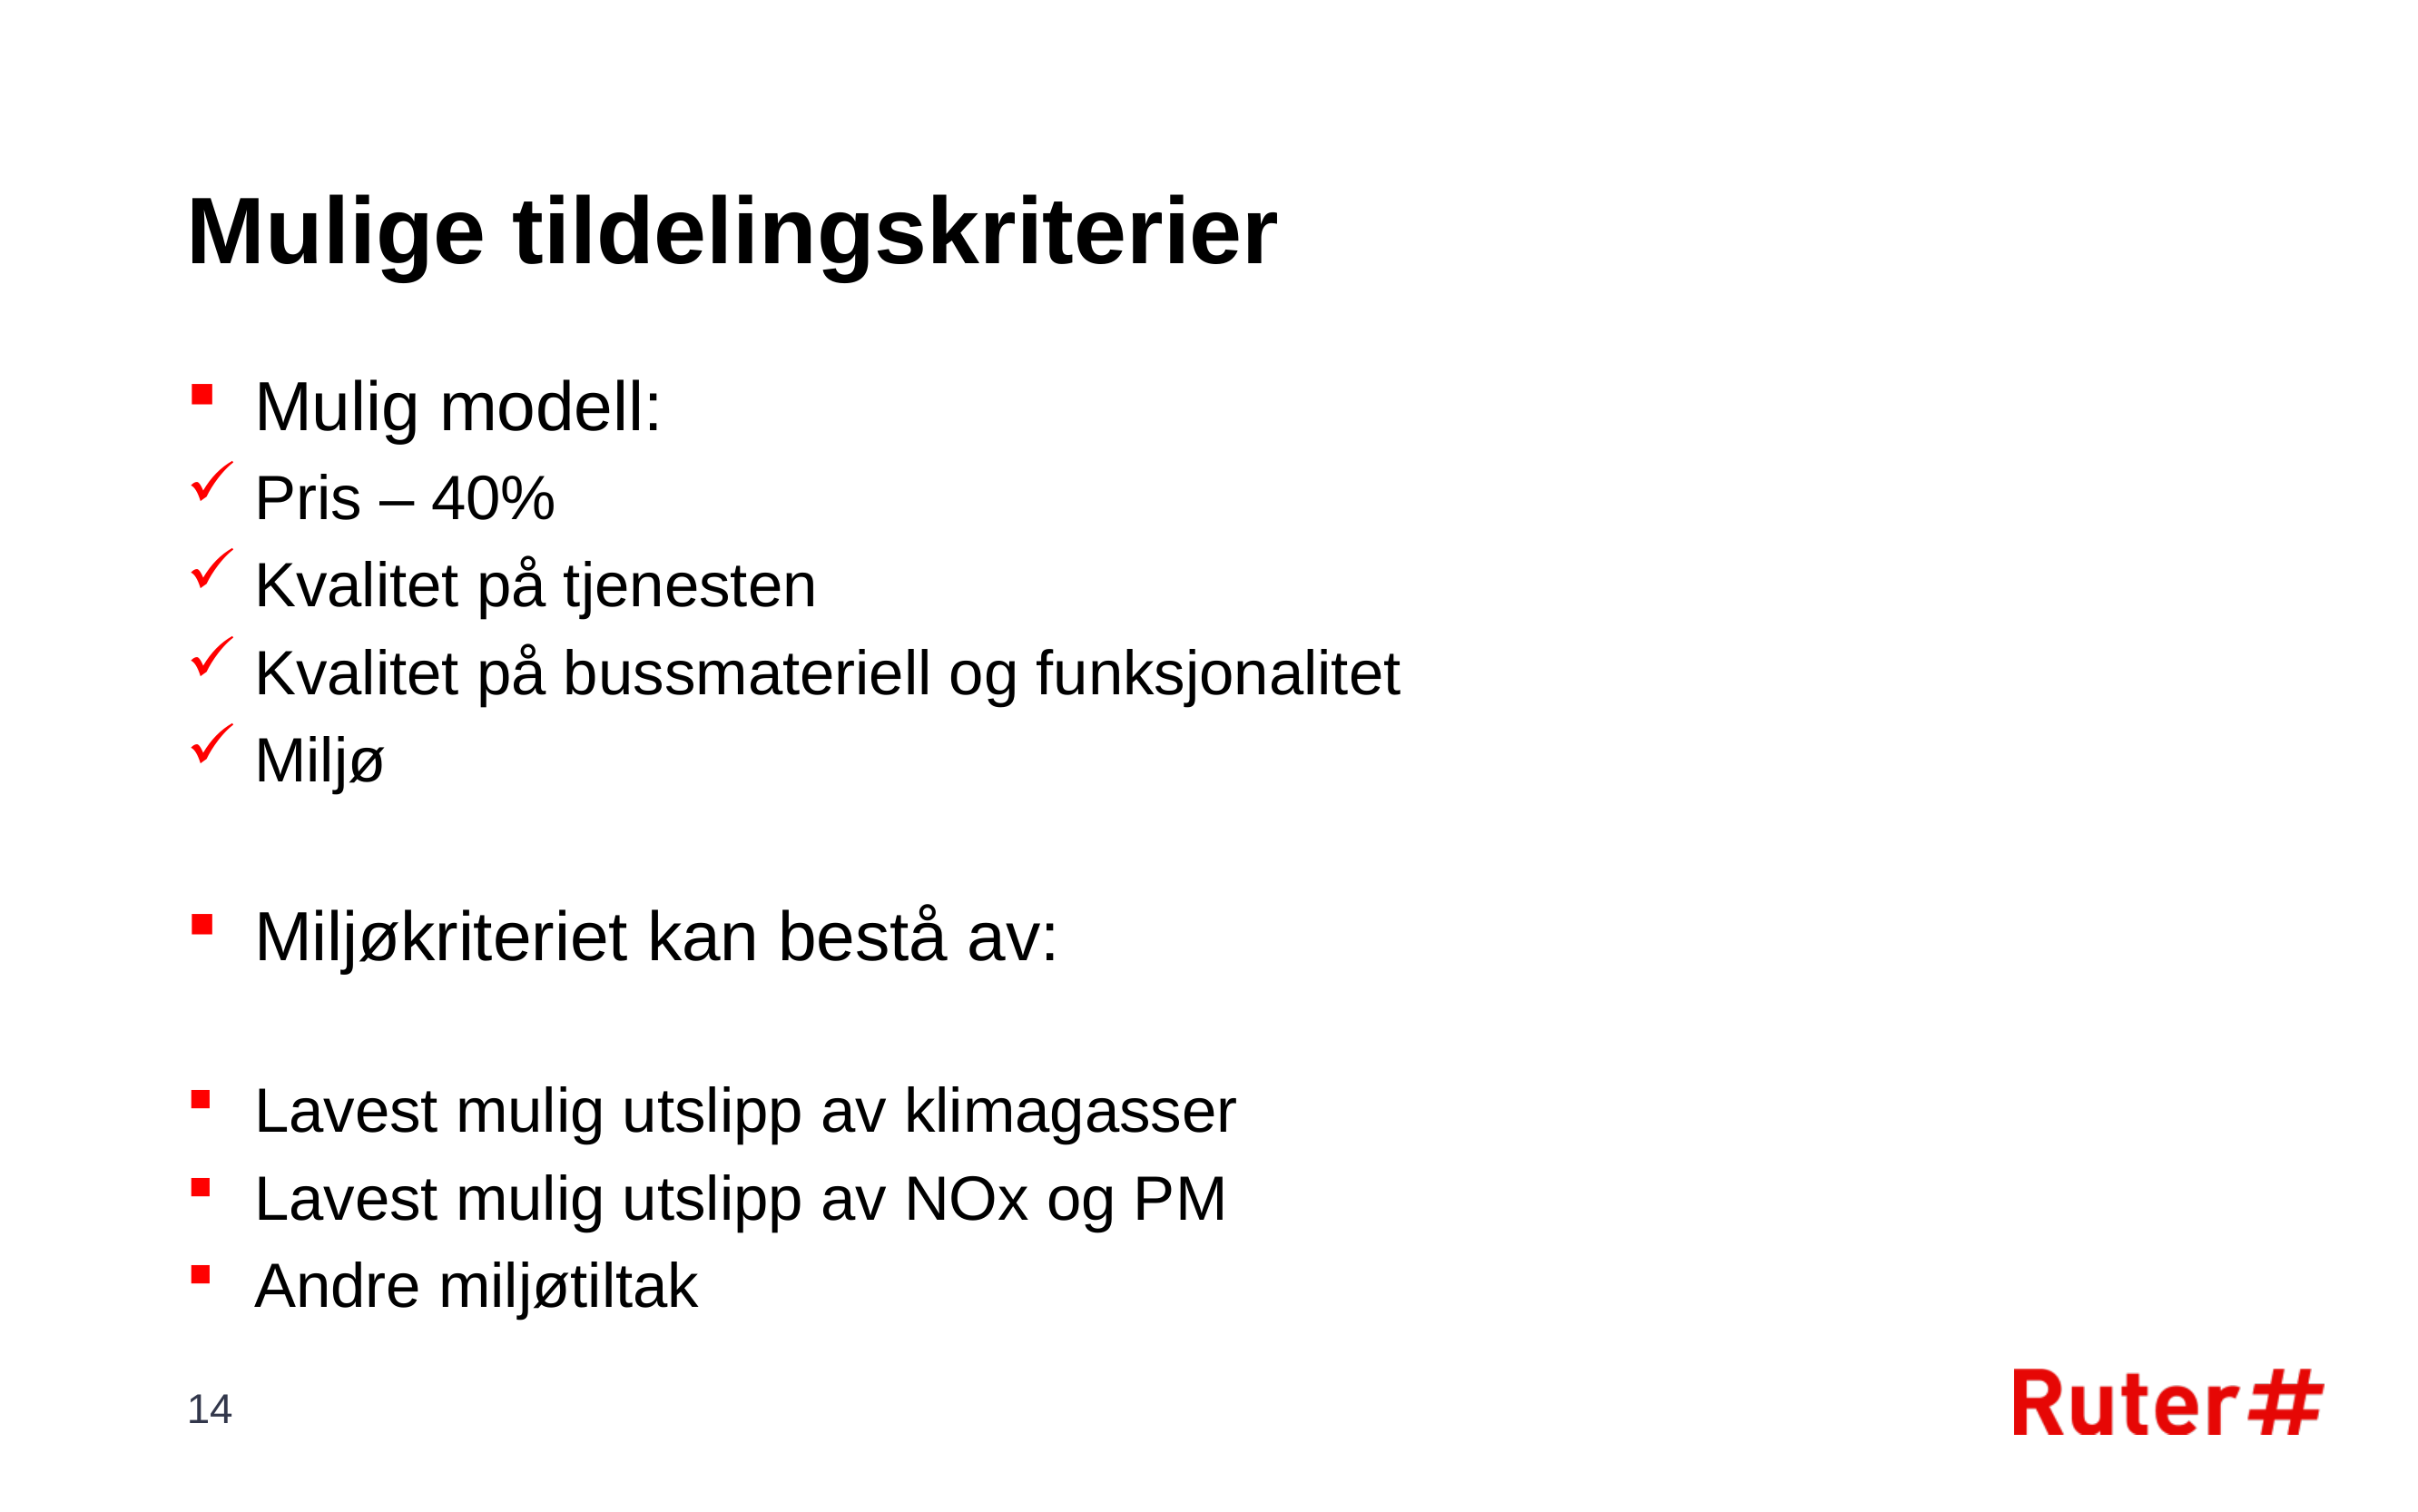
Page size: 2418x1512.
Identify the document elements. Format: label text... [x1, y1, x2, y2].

list Mulig modell: Pris – 40% Kvalitet på tjenesten Kvalitet på bussmateriell og funksjonalitet Miljø Miljøkriteriet kan bestå av: Lavest mulig utslipp av klimagasser Lavest mulig utslipp av NOx og PM Andre miljøtiltak [162, 348, 2314, 1335]
slide_number 14 [162, 1374, 270, 1438]
picture [2014, 1369, 2325, 1435]
title Mulige tildelingskriterier [162, 136, 2297, 296]
